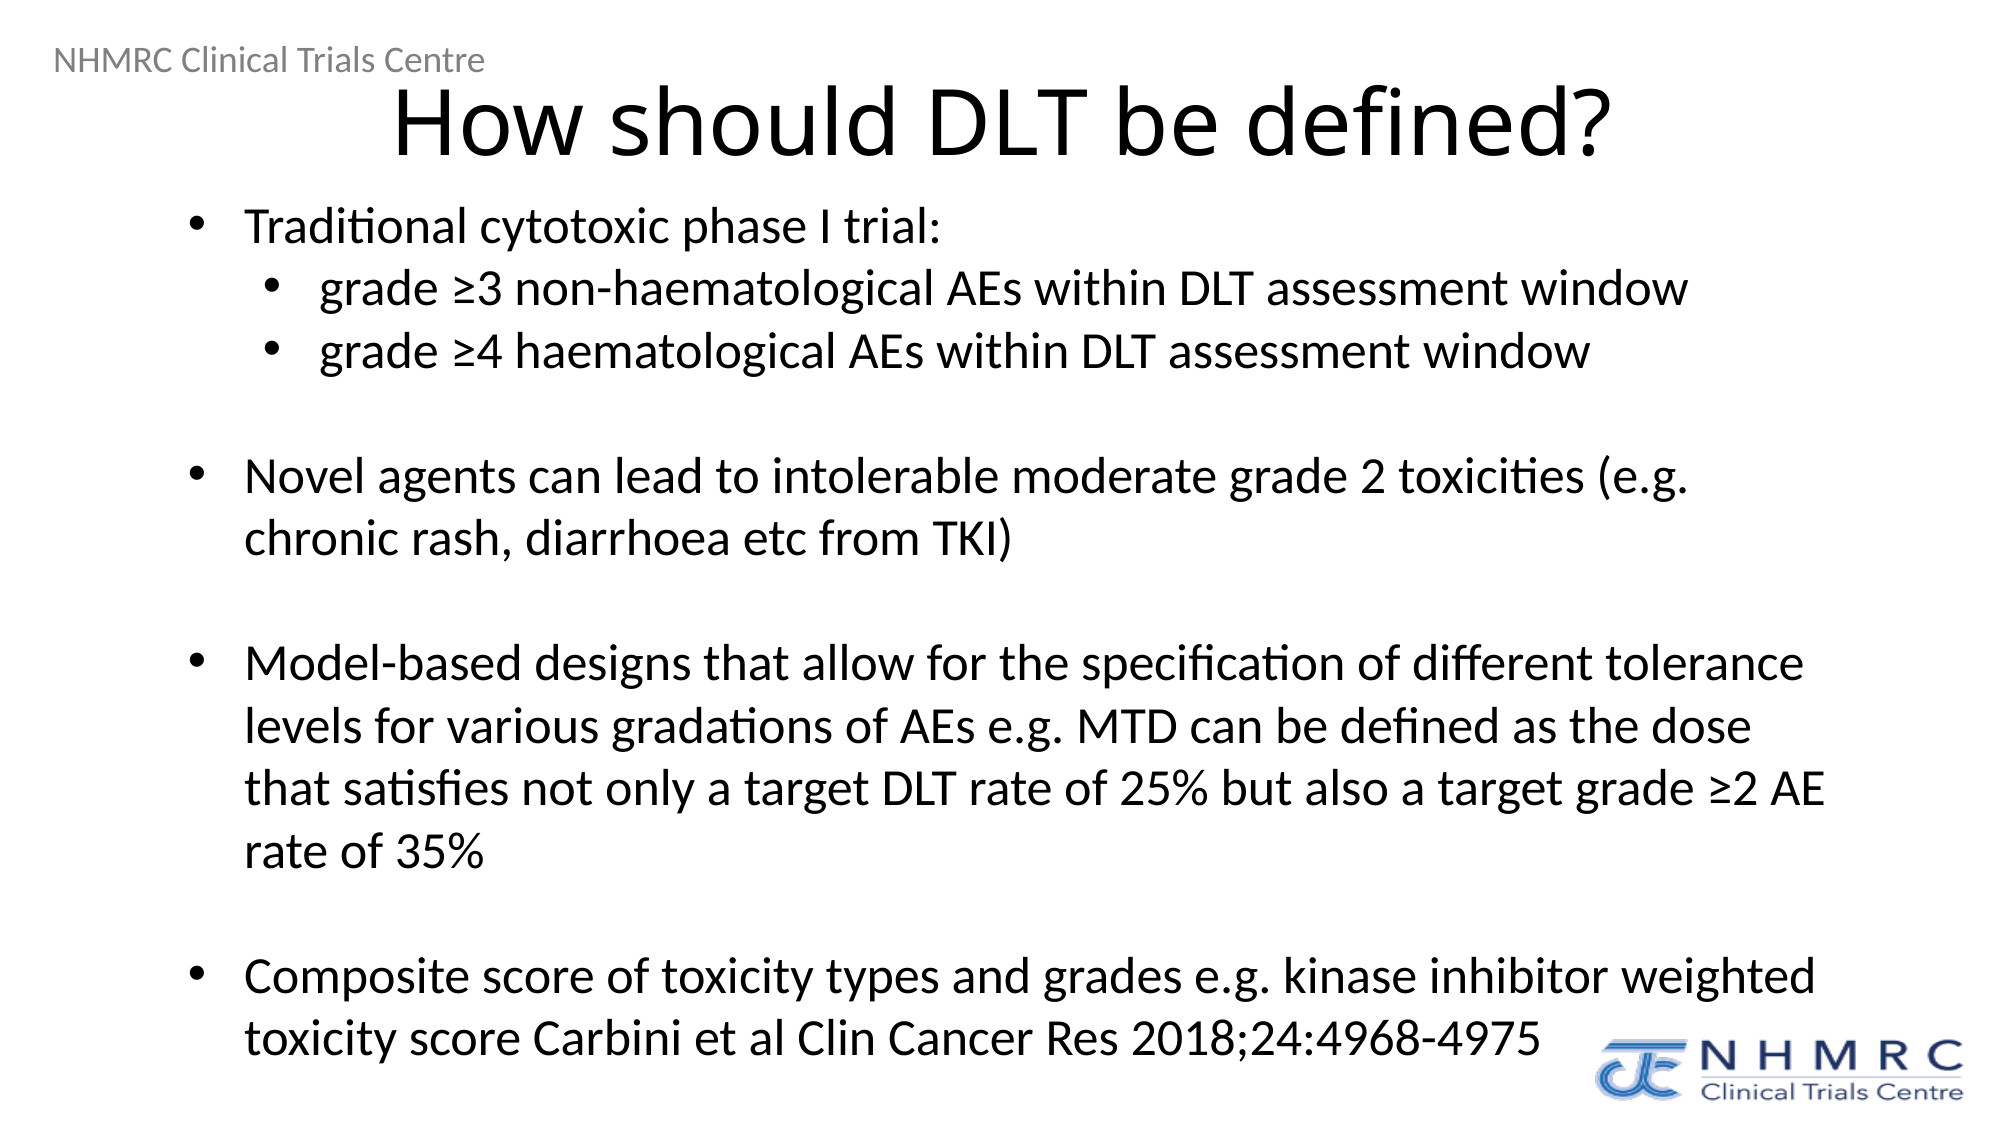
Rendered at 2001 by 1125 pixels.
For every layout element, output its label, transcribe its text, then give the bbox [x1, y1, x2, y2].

text_box Traditional cytotoxic phase I trial: grade ≥3 non-haematological AEs within DLT assessment window grade ≥4 haematological AEs within DLT assessment window Novel agents can lead to intolerable moderate grade 2 toxicities (e.g. chronic rash, diarrhoea etc from TKI) Model-based designs that allow for the specification of different tolerance levels for various gradations of AEs e.g. MTD can be defined as the dose that satisfies not only a target DLT rate of 25% but also a target grade ≥2 AE rate of 35% Composite score of toxicity types and grades e.g. kinase inhibitor weighted toxicity score Carbini et al Clin Cancer Res 2018;24:4968-4975 [173, 183, 1851, 1074]
title How should DLT be defined? [102, 56, 1903, 244]
picture [1558, 1017, 2000, 1122]
